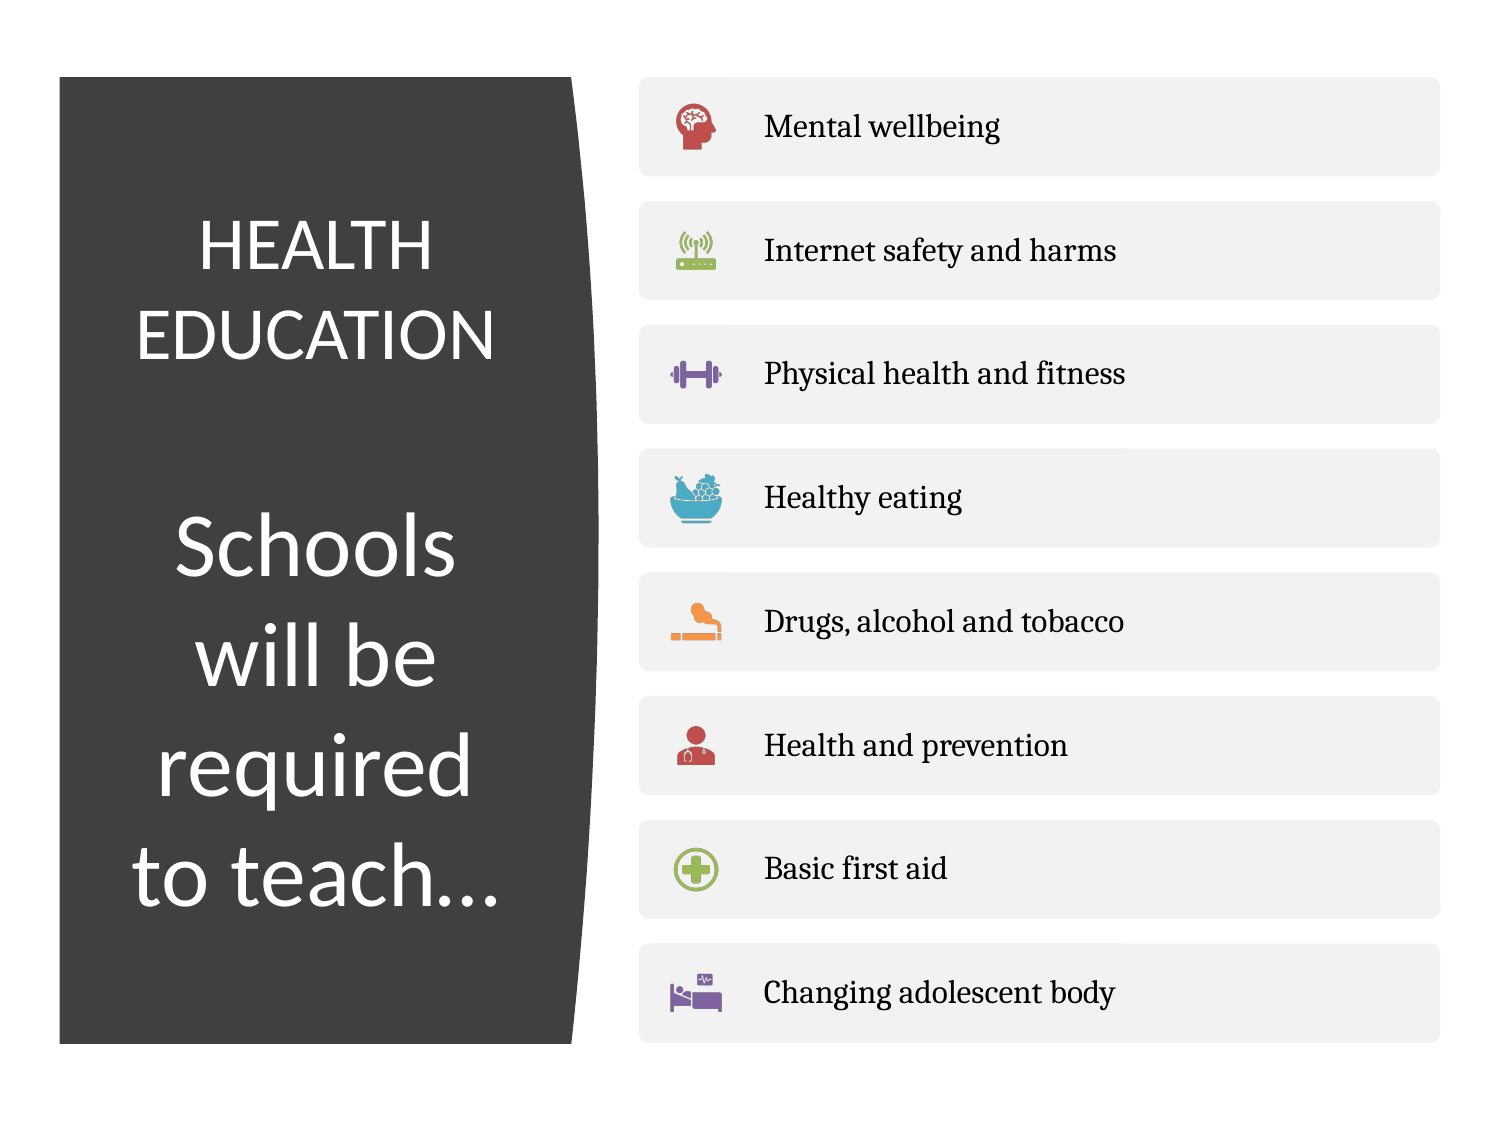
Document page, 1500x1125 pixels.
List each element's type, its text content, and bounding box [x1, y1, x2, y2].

text_box [57, 75, 601, 1046]
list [638, 76, 1441, 1043]
title HEALTH EDUCATION Schools will be required to teach… [106, 166, 527, 953]
